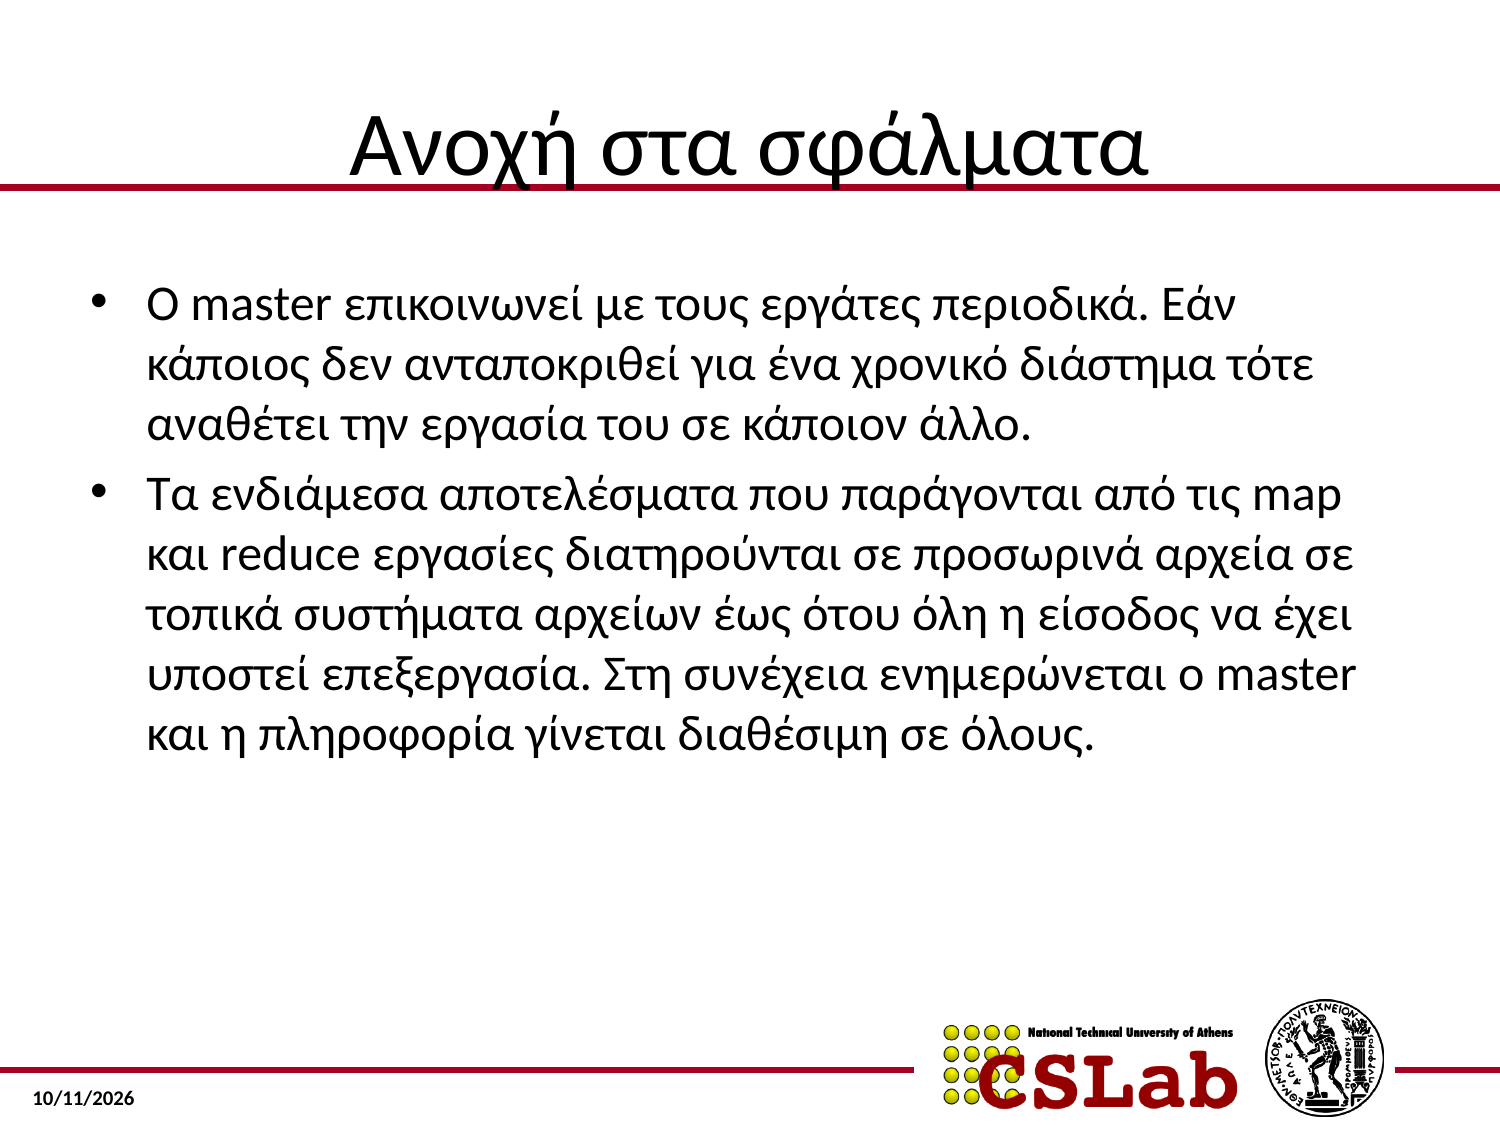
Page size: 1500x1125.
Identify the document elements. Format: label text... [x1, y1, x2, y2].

title Ανοχή στα σφάλματα [74, 44, 1426, 233]
list Ο master επικοινωνεί με τους εργάτες περιοδικά. Εάν κάποιος δεν ανταποκριθεί για ένα χρονικό διάστημα τότε αναθέτει την εργασία του σε κάποιον άλλο. Τα ενδιάμεσα αποτελέσματα που παράγονται από τις map και reduce εργασίες διατηρούνται σε προσωρινά αρχεία σε τοπικά συστήματα αρχείων έως ότου όλη η είσοδος να έχει υποστεί επεξεργασία. Στη συνέχεια ενημερώνεται ο master και η πληροφορία γίνεται διαθέσιμη σε όλους. [74, 262, 1426, 1006]
picture [937, 1022, 1243, 1118]
picture [1265, 1006, 1384, 1117]
